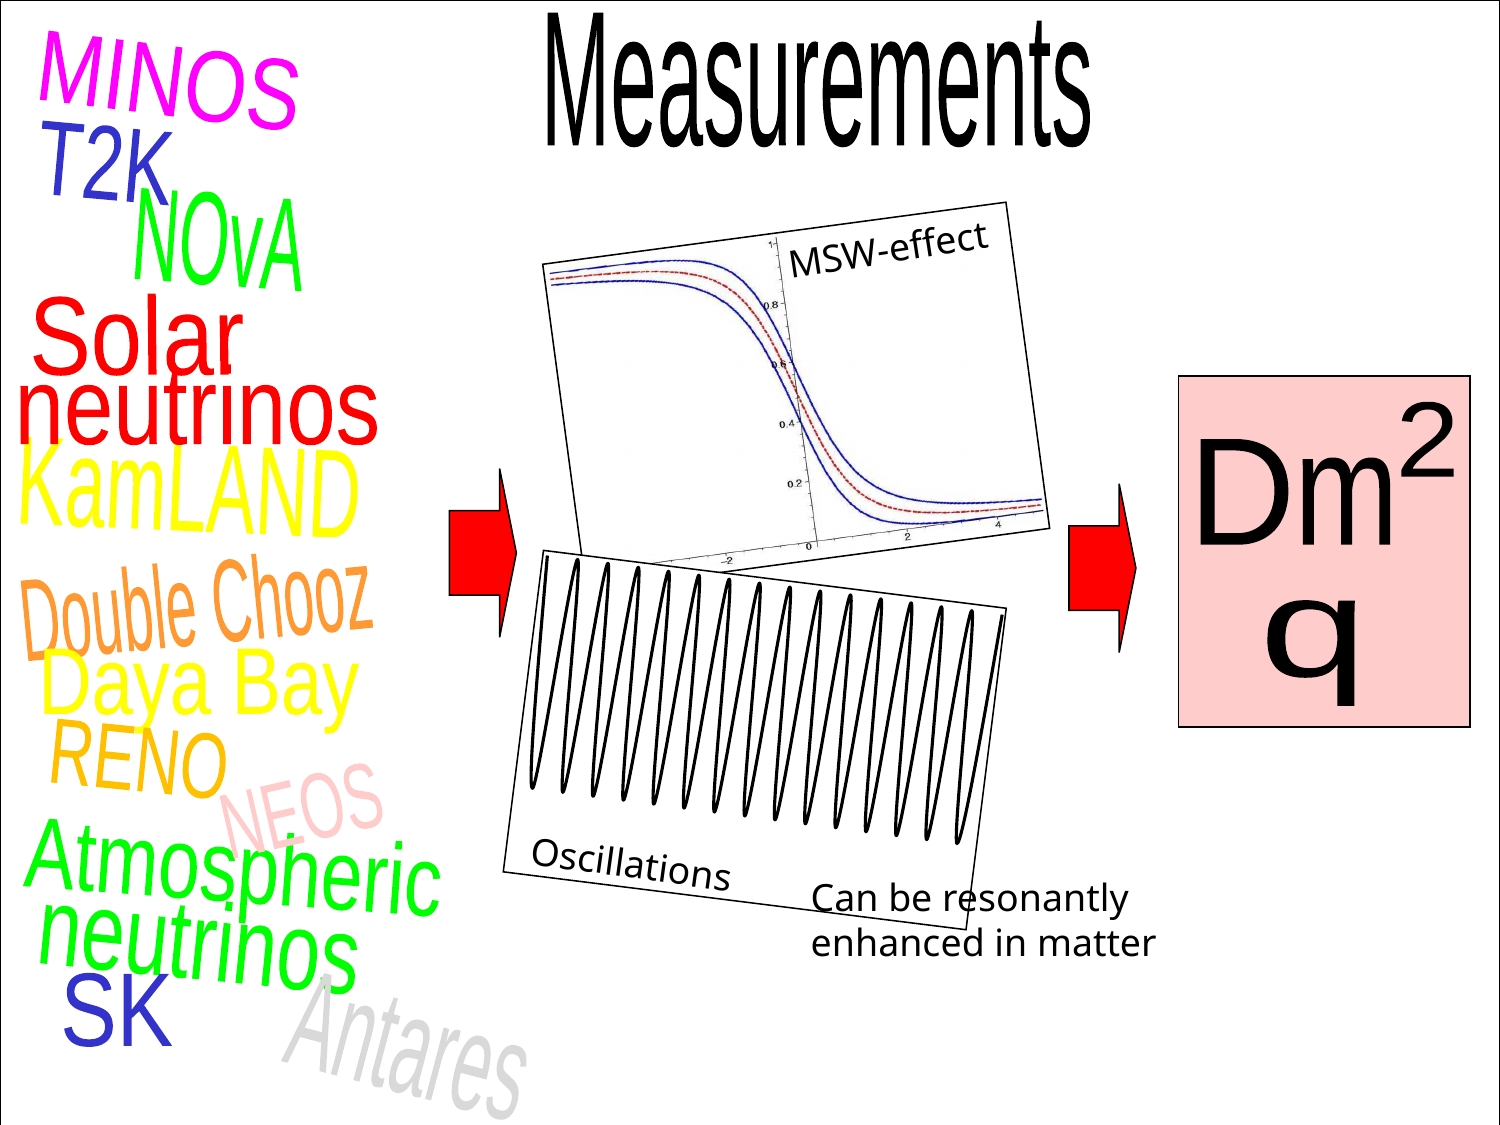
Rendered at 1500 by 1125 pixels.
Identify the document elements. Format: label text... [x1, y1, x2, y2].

text_box [172, 156, 215, 232]
text_box MSW-effect [808, 201, 1003, 230]
text_box [1069, 483, 1136, 653]
text_box [0, 0, 1500, 1125]
picture [544, 204, 1048, 572]
text_box Oscillations [512, 817, 752, 909]
text_box [1178, 375, 1471, 728]
text_box [503, 550, 1007, 909]
text_box Can be resonantly enhanced in matter [795, 866, 1172, 972]
text_box [562, 569, 606, 793]
text_box [449, 468, 517, 638]
text_box [531, 555, 575, 789]
text_box [592, 569, 1003, 844]
